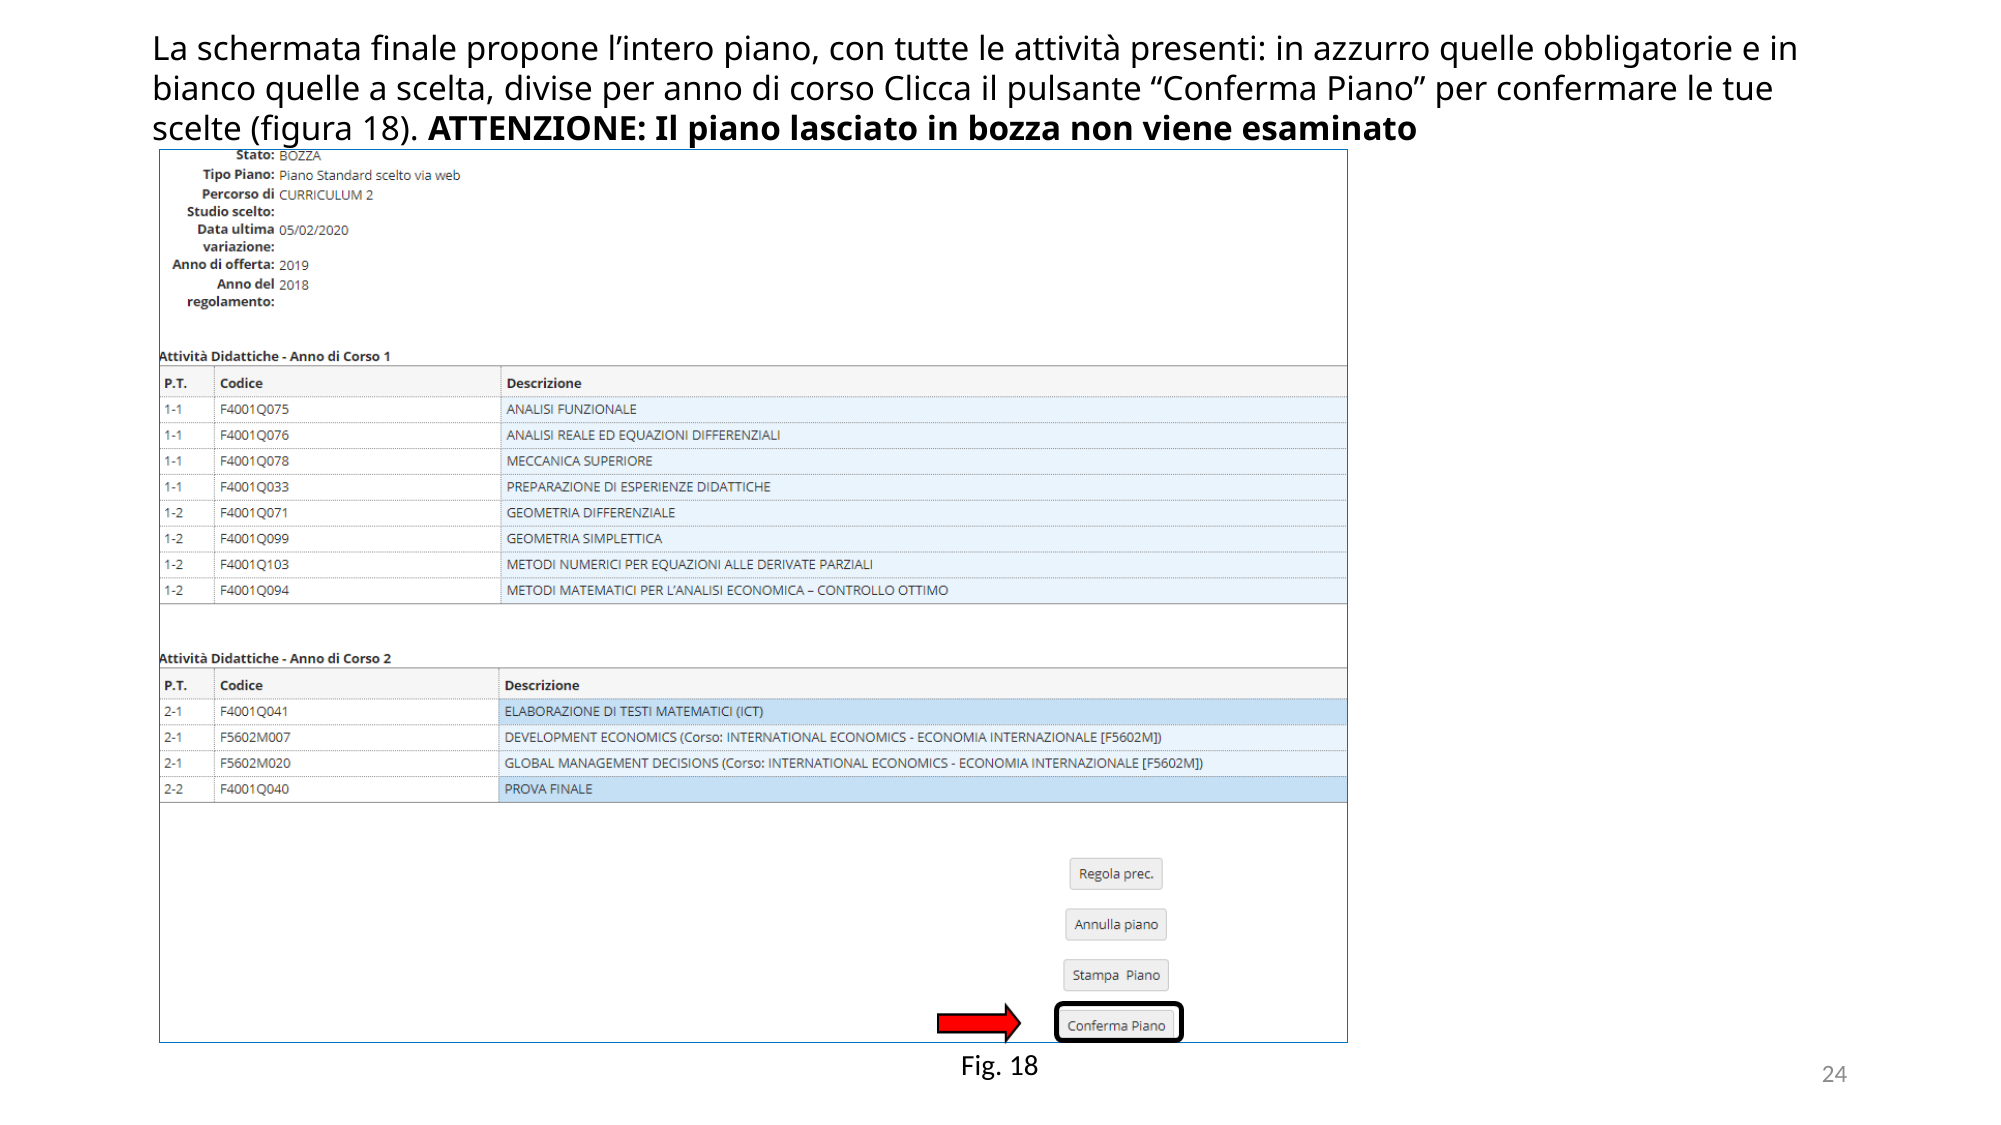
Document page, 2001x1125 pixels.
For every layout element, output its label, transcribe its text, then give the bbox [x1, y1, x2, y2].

slide_number 24 [1412, 1042, 1863, 1103]
text_box La schermata finale propone l’intero piano, con tutte le attività presenti: in azzurro quelle obbligatorie e in bianco quelle a scelta, divise per anno di corso Clicca il pulsante “Conferma Piano” per confermare le tue scelte (figura 18). ATTENZIONE: Il piano lasciato in bozza non viene esaminato [137, 19, 1836, 155]
list Fig. 18 [137, 299, 1863, 1089]
picture [159, 149, 1348, 1045]
